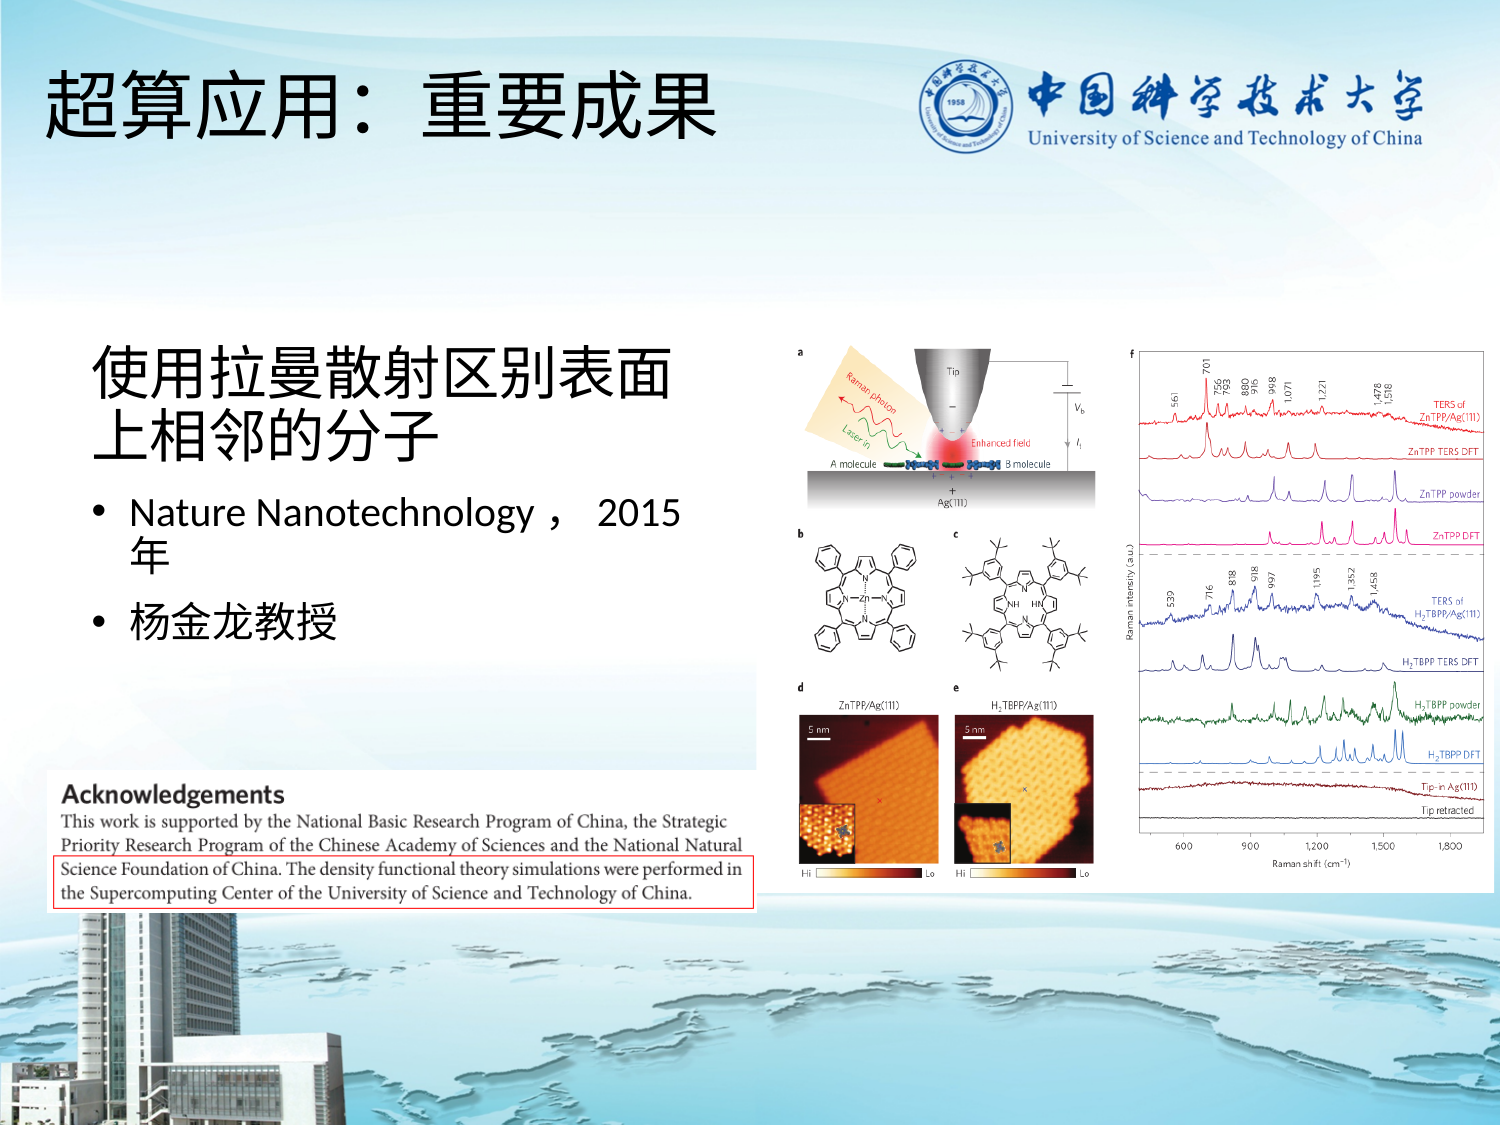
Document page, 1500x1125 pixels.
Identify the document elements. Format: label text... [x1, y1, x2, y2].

title 超算应用：重要成果 [29, 35, 975, 184]
list 使用拉曼散射区别表面上相邻的分子 Nature Nanotechnology，2015年 杨金龙教授 [76, 336, 703, 770]
picture [0, 0, 1500, 1125]
